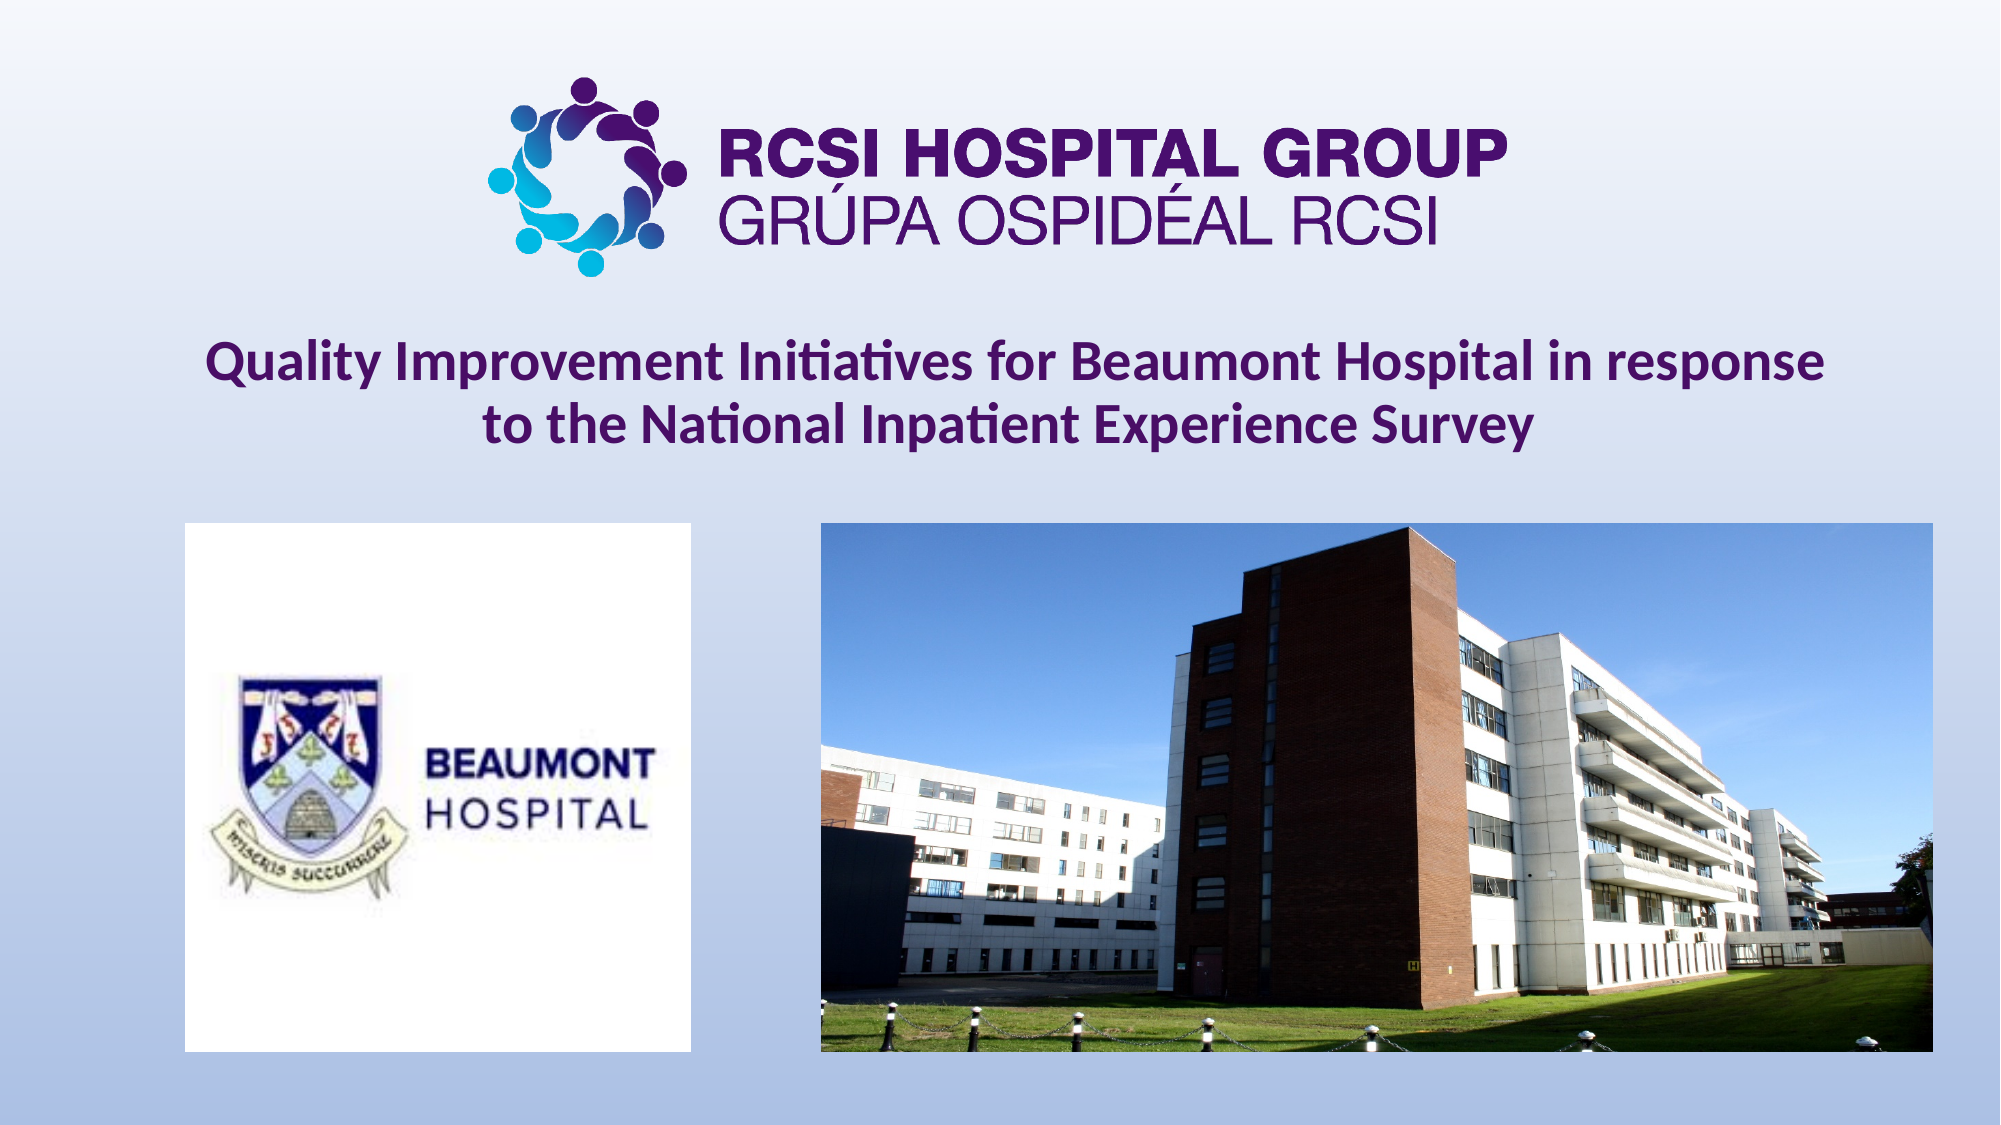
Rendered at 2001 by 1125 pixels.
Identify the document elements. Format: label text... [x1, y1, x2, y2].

picture [185, 523, 691, 1052]
subtitle Quality Improvement Initiatives for Beaumont Hospital in response to the National Inpatient Experience Survey [188, 323, 1843, 595]
picture [821, 523, 1933, 1052]
picture [410, 0, 1584, 355]
